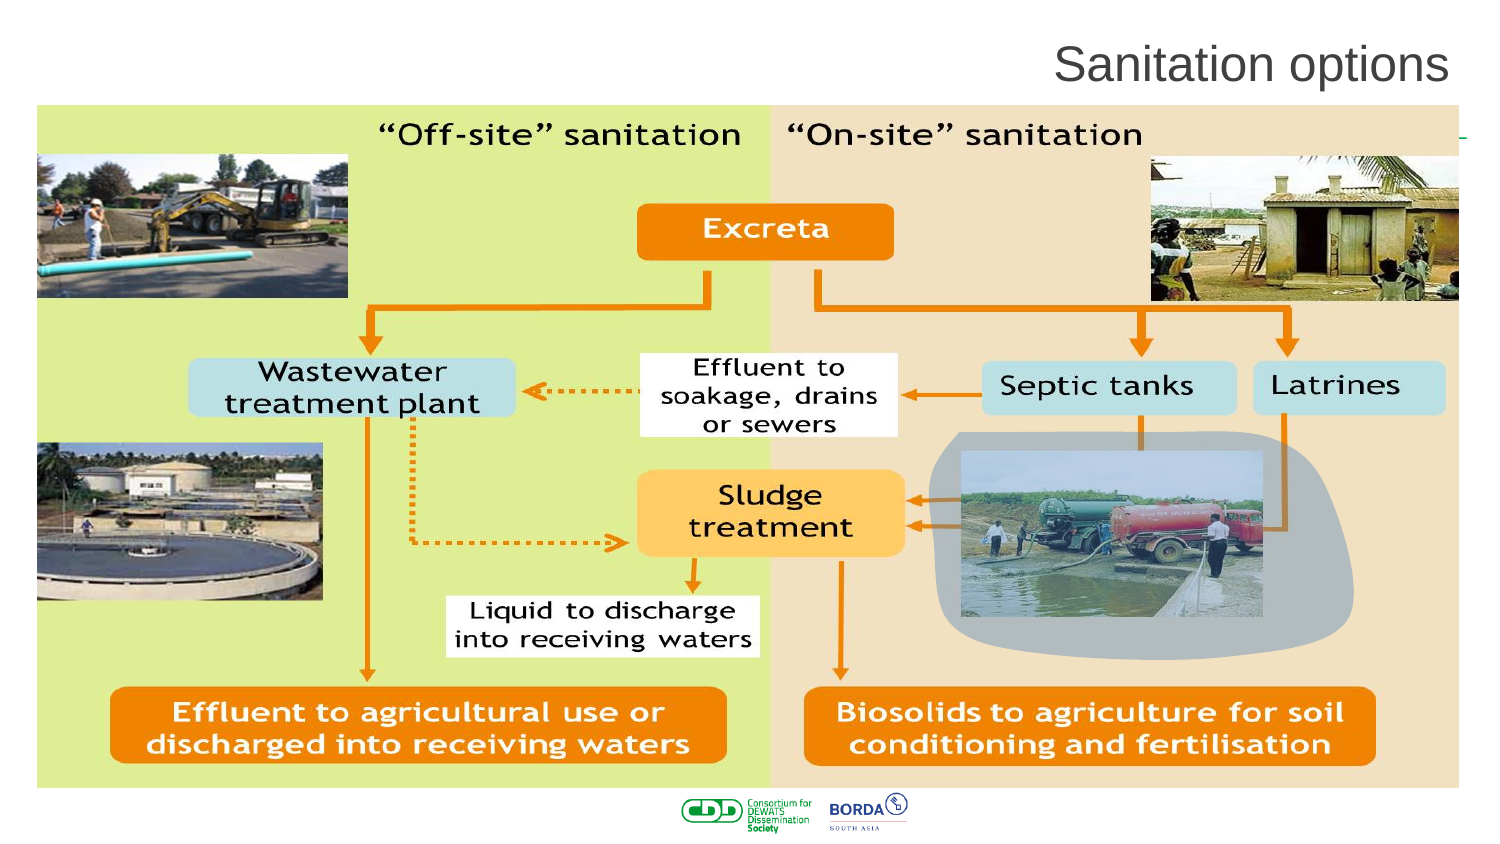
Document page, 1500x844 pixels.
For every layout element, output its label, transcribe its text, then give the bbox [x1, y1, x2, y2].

picture [16, 104, 1495, 842]
text_box Sanitation options [575, 24, 1465, 100]
